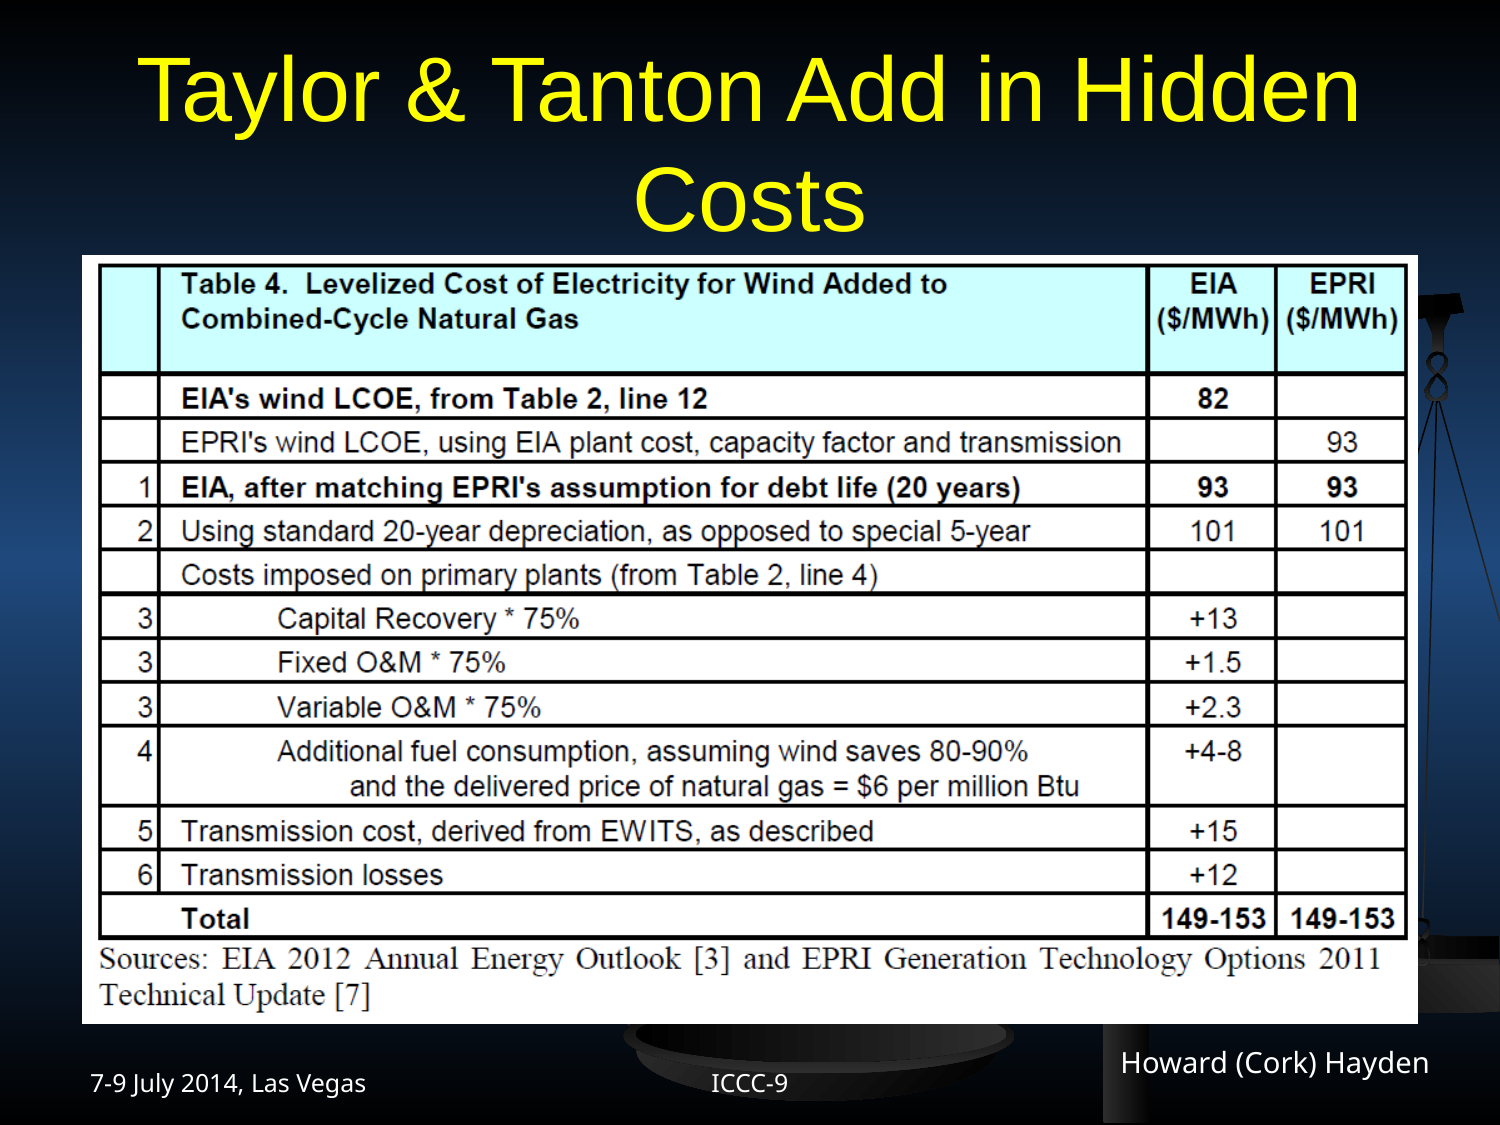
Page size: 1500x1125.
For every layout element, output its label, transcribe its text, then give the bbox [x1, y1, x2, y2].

picture [82, 254, 1418, 1025]
title Taylor & Tanton Add in Hidden Costs [74, 45, 1426, 234]
footer ICCC-9 [512, 1034, 988, 1106]
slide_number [74, 1029, 426, 1106]
